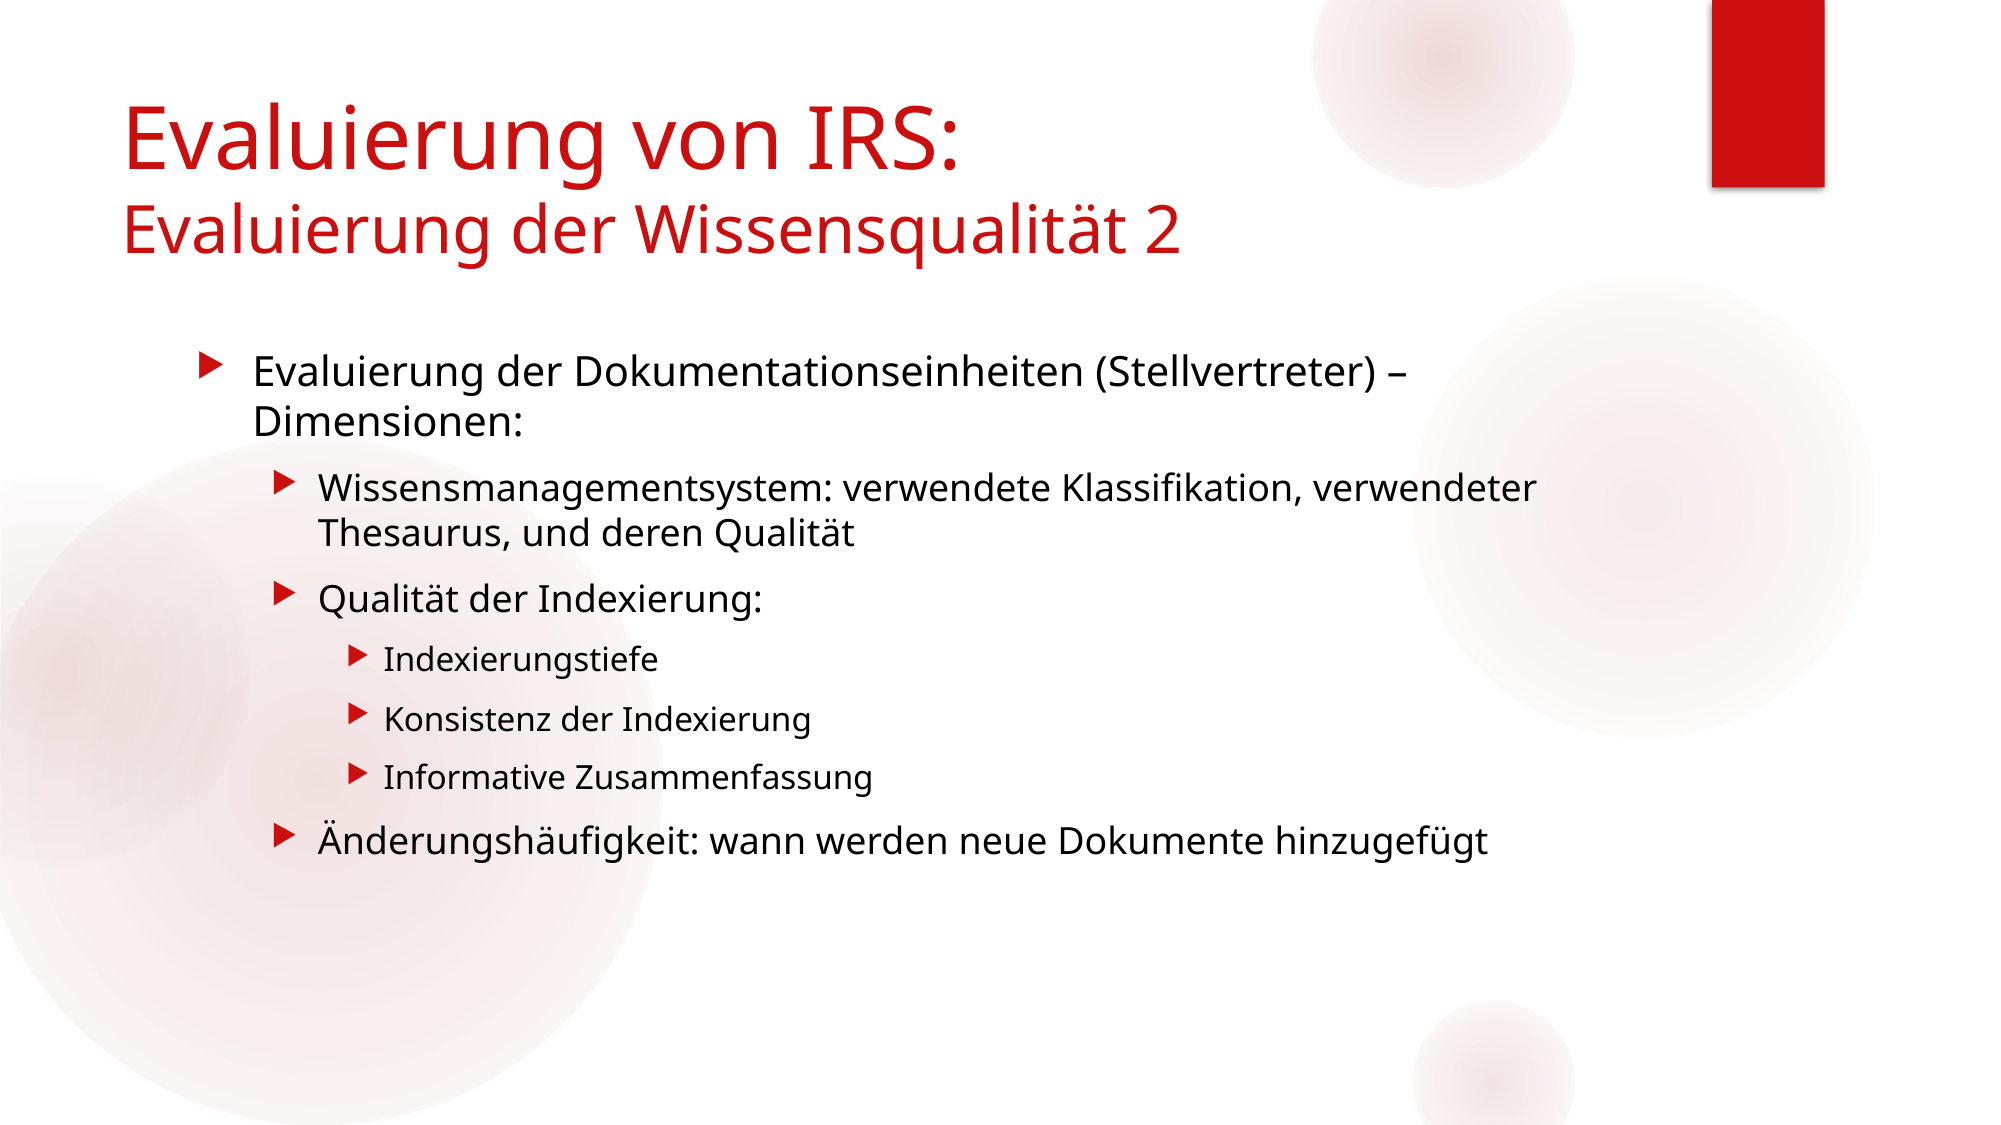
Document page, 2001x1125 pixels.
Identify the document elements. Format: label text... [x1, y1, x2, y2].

title Evaluierung von IRS: Evaluierung der Wissensqualität 2 [106, 74, 1649, 304]
list Evaluierung der Dokumentationseinheiten (Stellvertreter) – Dimensionen: Wissensmanagementsystem: verwendete Klassifikation, verwendeter Thesaurus, und deren Qualität Qualität der Indexierung: Indexierungstiefe Konsistenz der Indexierung Informative Zusammenfassung Änderungshäufigkeit: wann werden neue Dokumente hinzugefügt [181, 336, 1649, 1025]
